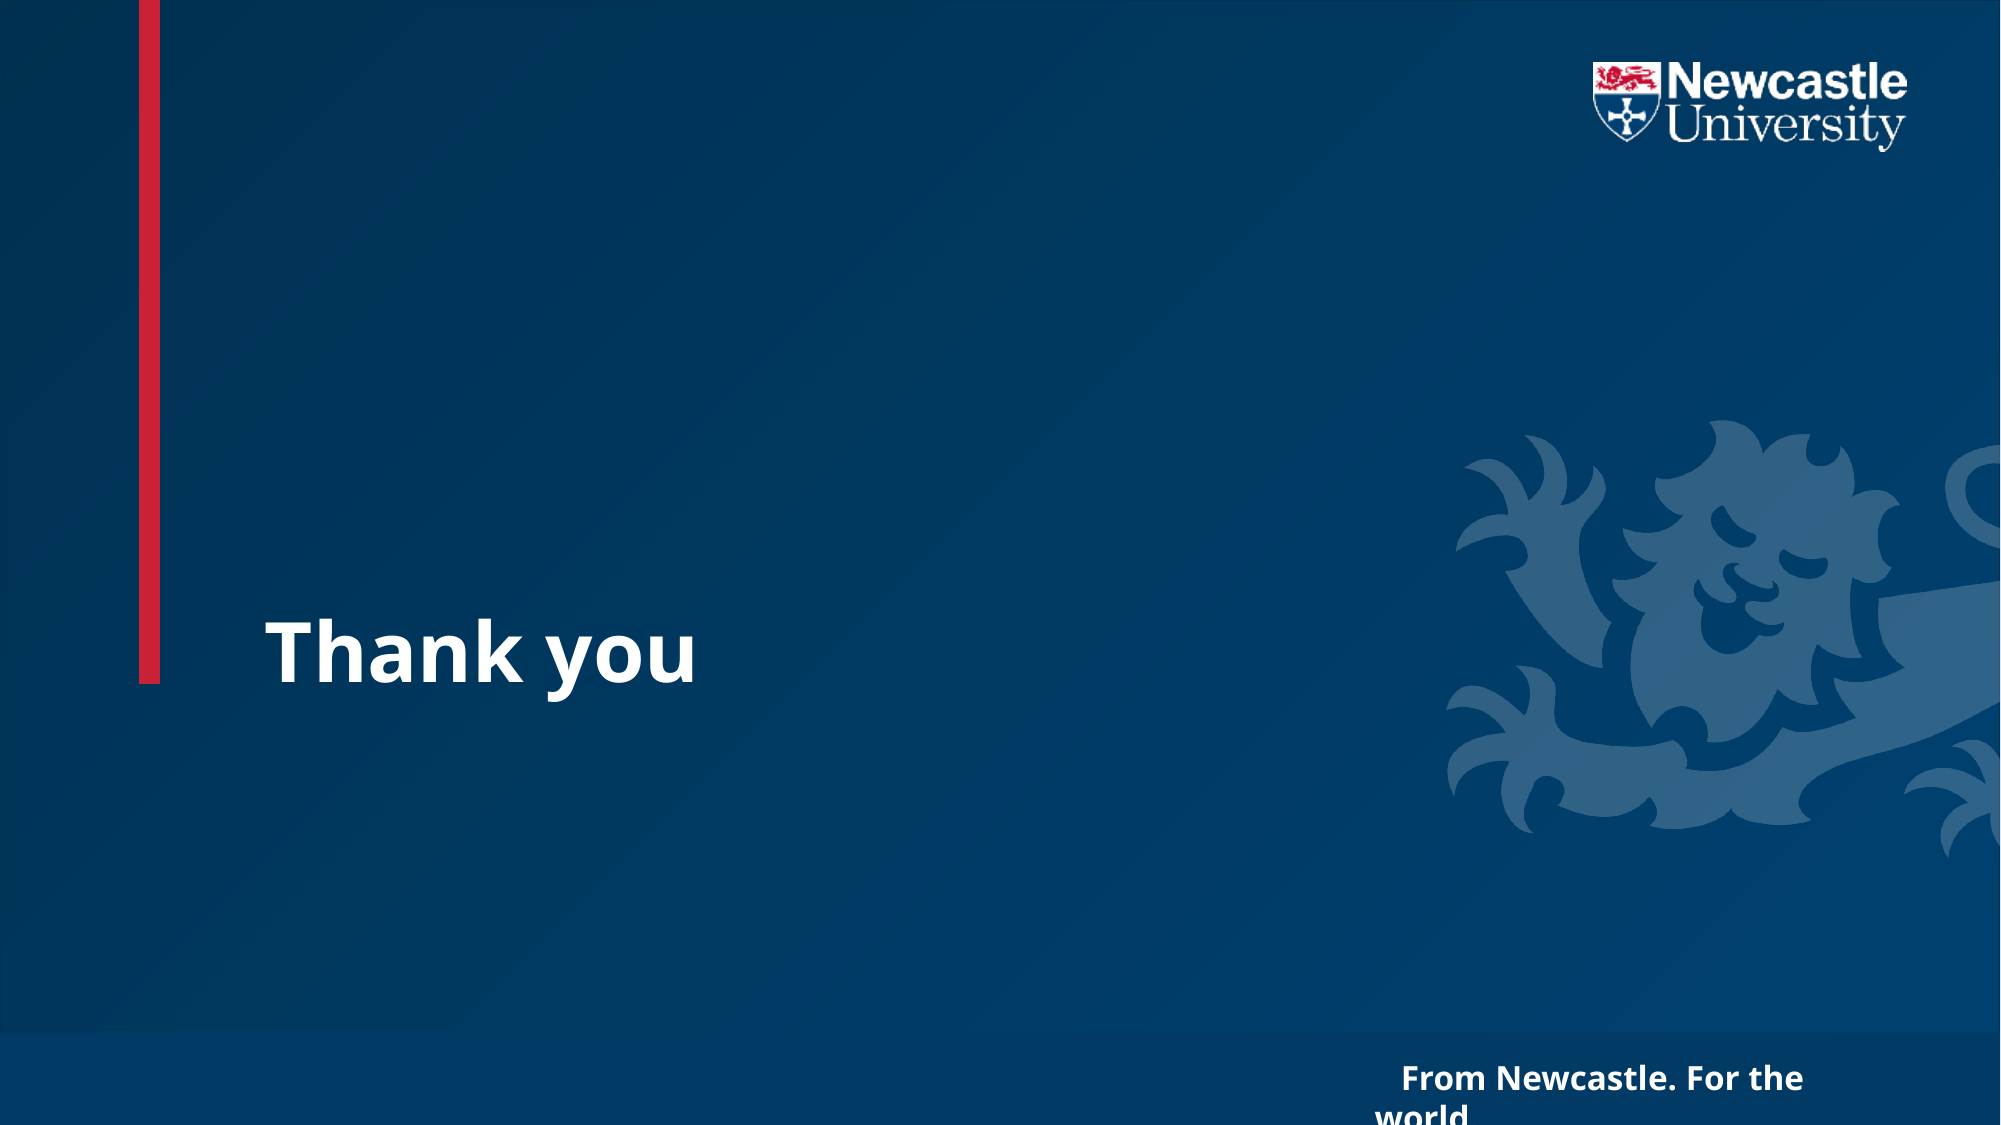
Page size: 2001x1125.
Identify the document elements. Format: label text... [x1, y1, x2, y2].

picture [1593, 62, 1907, 152]
title Thank you [249, 316, 1229, 708]
picture [1280, 185, 2001, 1125]
